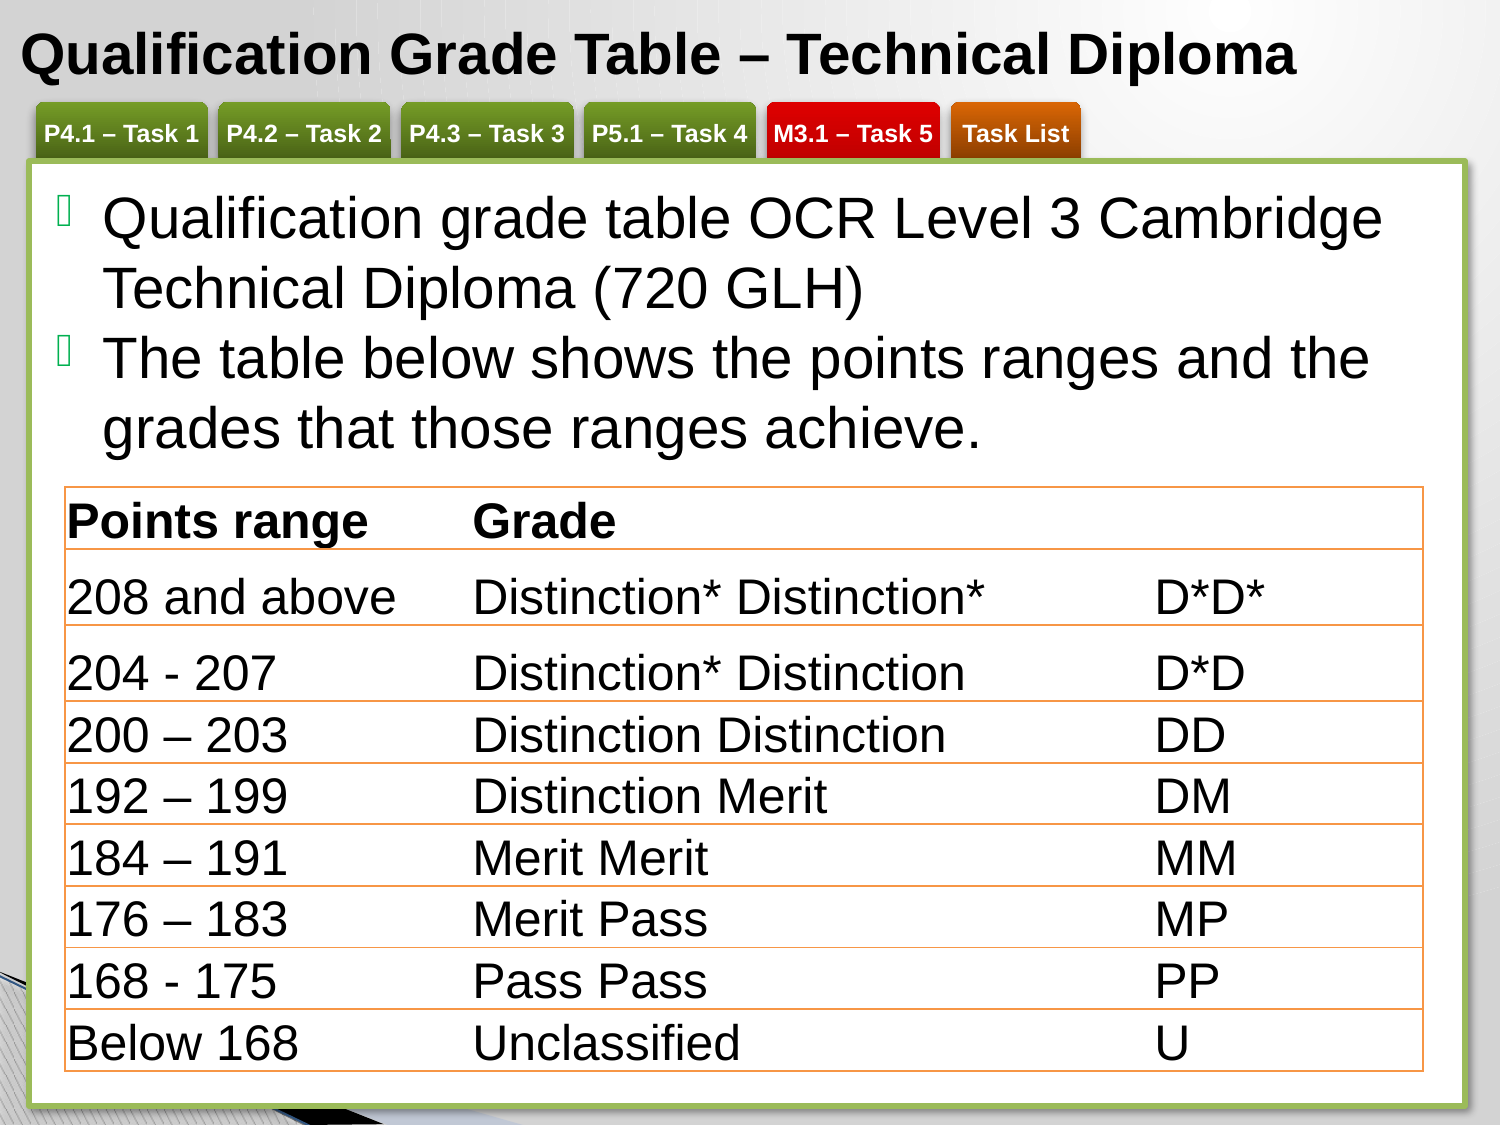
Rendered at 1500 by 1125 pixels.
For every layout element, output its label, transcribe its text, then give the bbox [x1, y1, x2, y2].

table_cell PP [1153, 948, 1422, 1008]
table_header [1153, 488, 1422, 548]
table_cell D*D* [1153, 550, 1422, 624]
text_box e [551, 0, 603, 5]
table_header Grade [471, 488, 1153, 548]
table_cell 168 - 175 [66, 948, 471, 1008]
table_cell Unclassified [471, 1010, 1153, 1070]
table_cell 184 – 191 [66, 825, 471, 885]
table_header Points range [66, 488, 471, 548]
table_cell 204 - 207 [66, 626, 471, 700]
table_cell Distinction* Distinction* [471, 550, 1153, 624]
title Qualification Grade Table – Technical Diploma [5, 0, 1447, 102]
table_cell Merit Merit [471, 825, 1153, 885]
table_cell Pass Pass [471, 948, 1153, 1008]
table_cell Distinction Merit [471, 764, 1153, 823]
table_cell MP [1153, 887, 1422, 947]
picture [281, 1114, 303, 1125]
table_cell DD [1153, 702, 1422, 762]
table_cell Merit Pass [471, 887, 1153, 947]
table_cell 176 – 183 [66, 887, 471, 947]
table_cell MM [1153, 825, 1422, 885]
table_cell U [1153, 1010, 1422, 1070]
table_cell Distinction* Distinction [471, 626, 1153, 700]
table_cell Below 168 [66, 1010, 471, 1070]
table_cell D*D [1153, 626, 1422, 700]
table_cell Distinction Distinction [471, 702, 1153, 762]
text_box Qualification grade table OCR Level 3 Cambridge Technical Diploma (720 GLH) The table below shows the points ranges and the grades that those ranges achieve. [41, 172, 1447, 468]
table_cell DM [1153, 764, 1422, 823]
table_cell 192 – 199 [66, 764, 471, 823]
table_cell 200 – 203 [66, 702, 471, 762]
table_cell 208 and above [66, 550, 471, 624]
